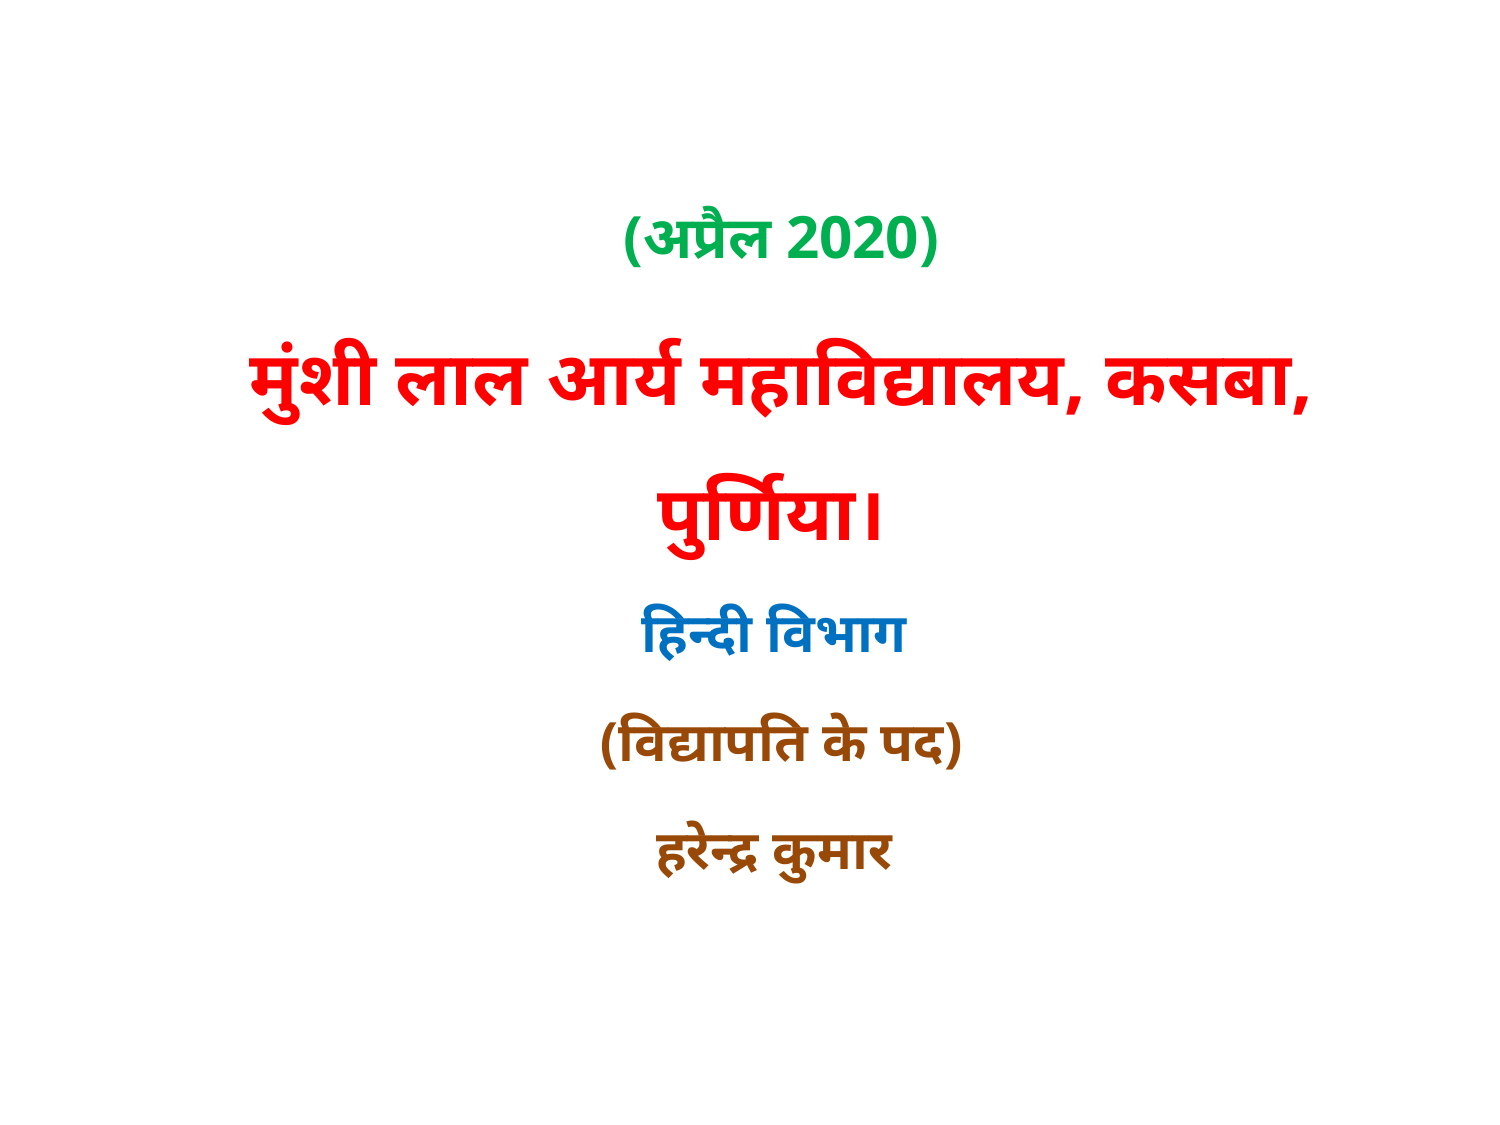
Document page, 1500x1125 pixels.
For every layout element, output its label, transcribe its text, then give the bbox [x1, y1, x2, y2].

subtitle (अप्रैल 2020) मुंशी लाल आर्य महाविद्यालय, कसबा, पुर्णिया। हिन्दी विभाग (विद्यापति के पद) हरेन्द्र कुमार [174, 157, 1388, 948]
